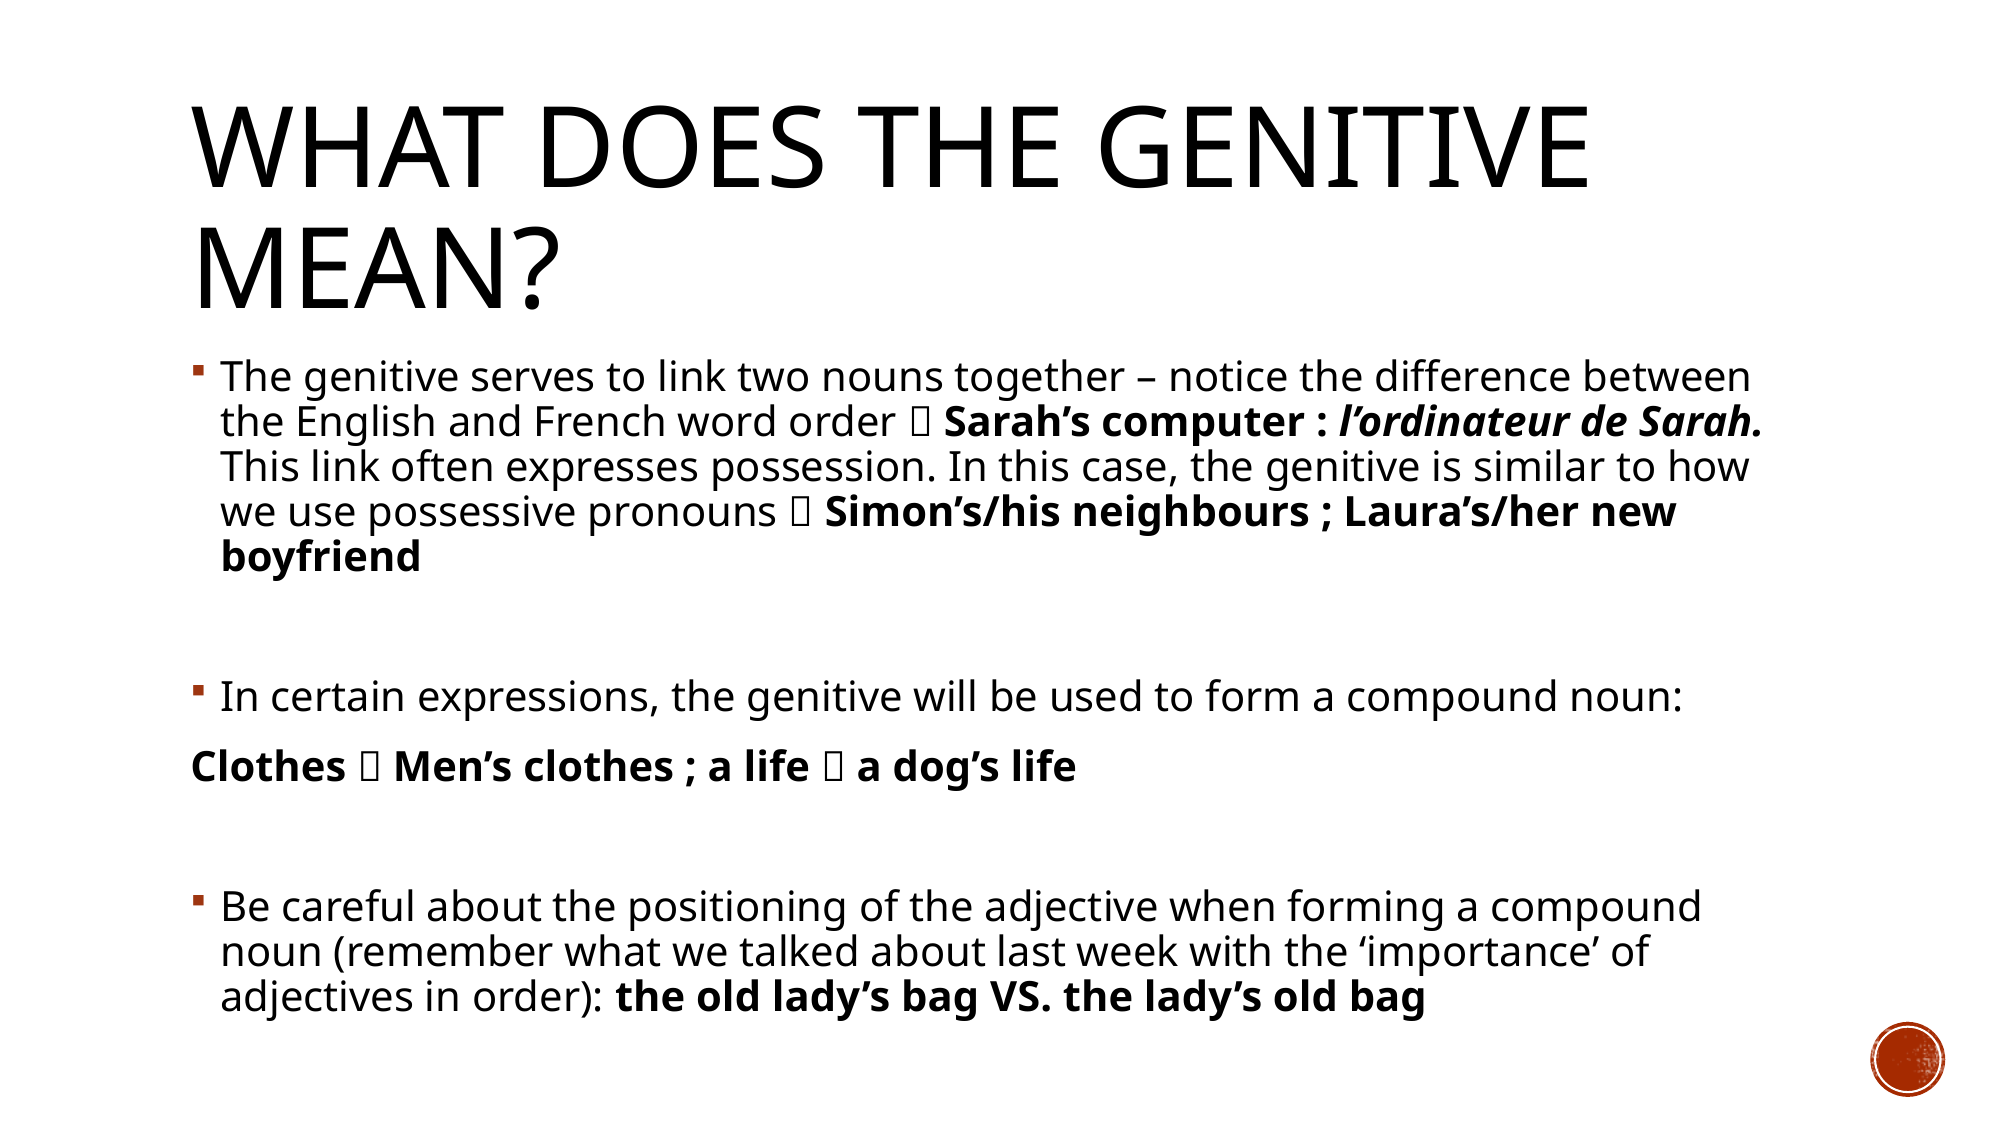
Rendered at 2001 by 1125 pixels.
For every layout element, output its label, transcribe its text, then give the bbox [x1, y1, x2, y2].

title What does the genitive mean? [175, 79, 1826, 344]
list The genitive serves to link two nouns together – notice the difference between the English and French word order  Sarah’s computer : l’ordinateur de Sarah. This link often expresses possession. In this case, the genitive is similar to how we use possessive pronouns  Simon’s/his neighbours ; Laura’s/her new boyfriend In certain expressions, the genitive will be used to form a compound noun: Clothes  Men’s clothes ; a life  a dog’s life Be careful about the positioning of the adjective when forming a compound noun (remember what we talked about last week with the ‘importance’ of adjectives in order): the old lady’s bag VS. the lady’s old bag [175, 348, 1826, 1013]
